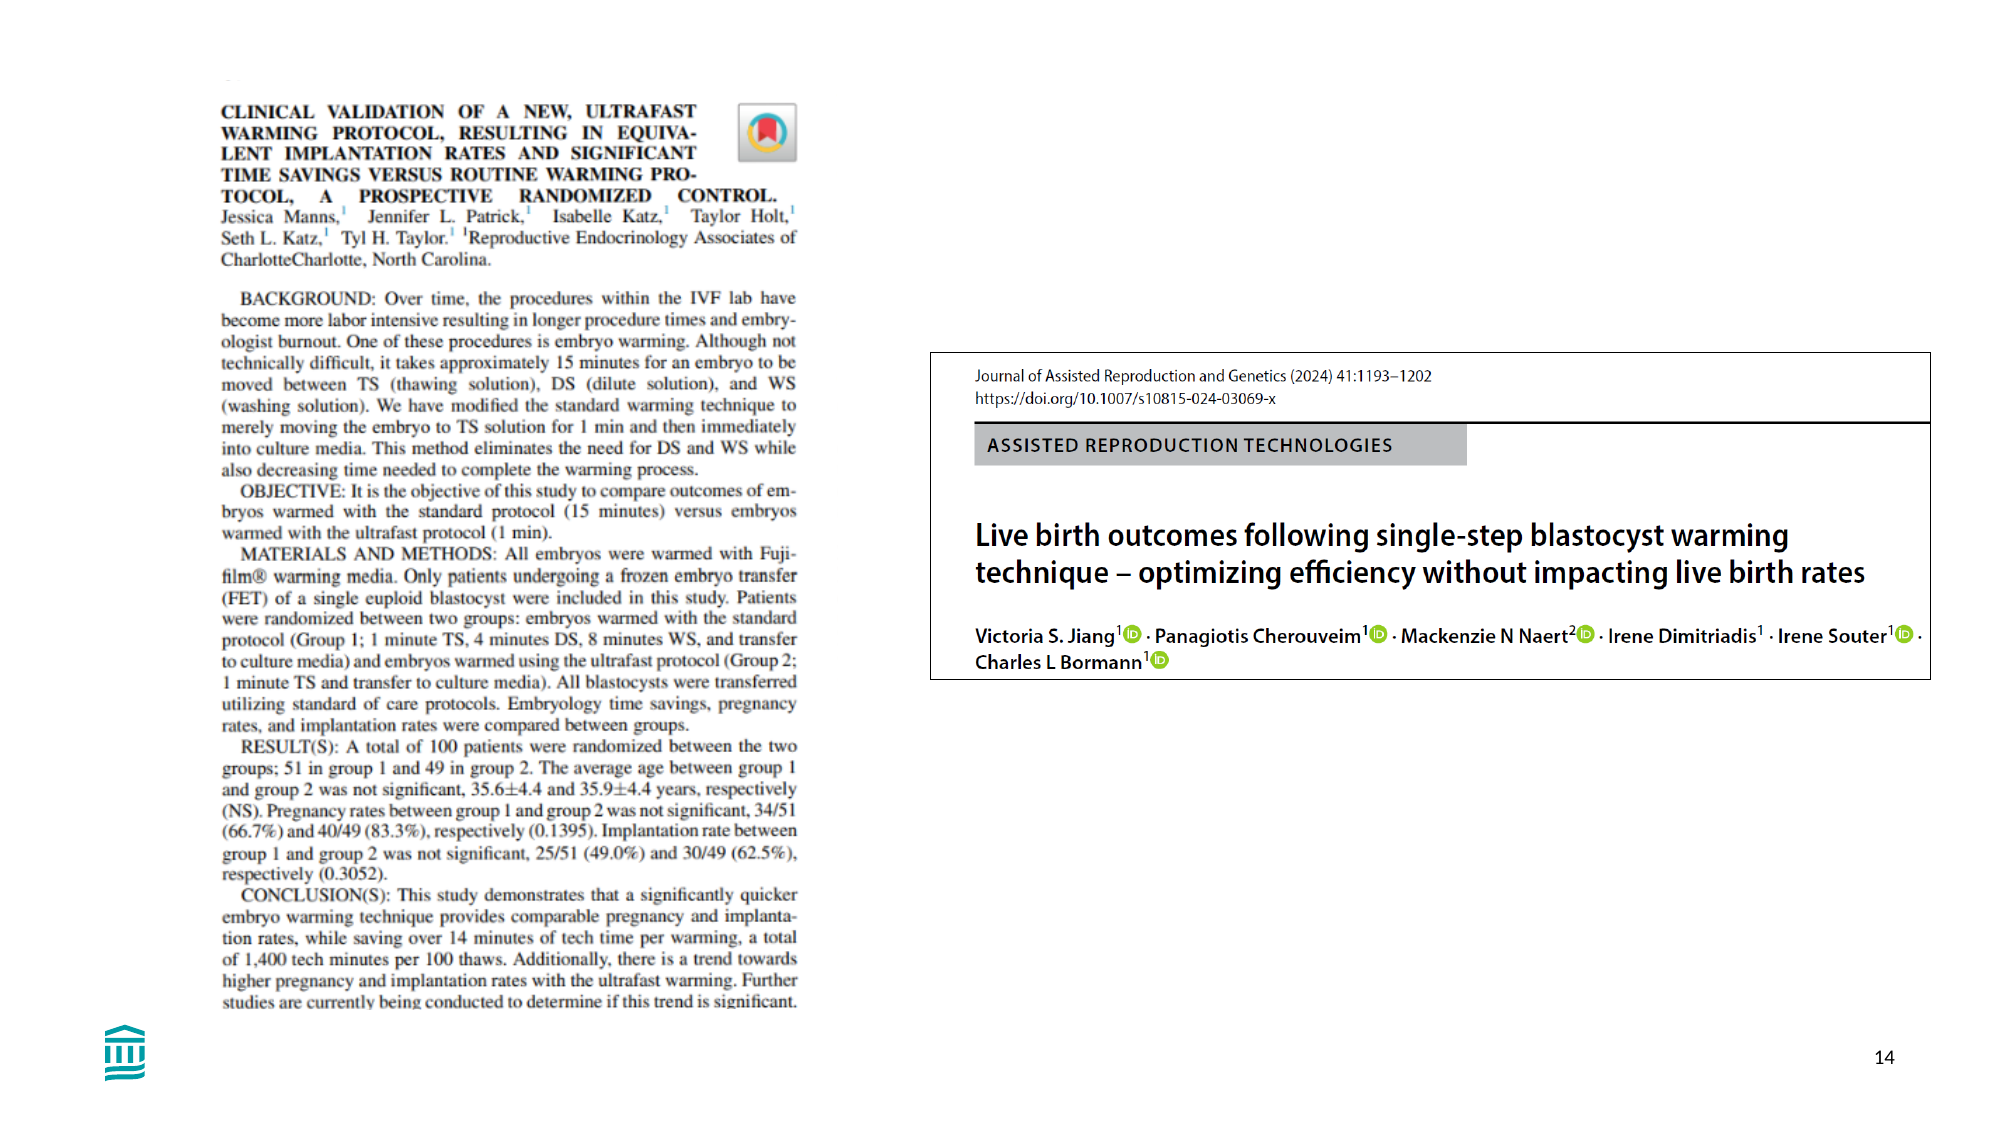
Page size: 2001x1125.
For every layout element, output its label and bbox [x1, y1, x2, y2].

picture [200, 79, 838, 1010]
picture [930, 352, 1931, 680]
